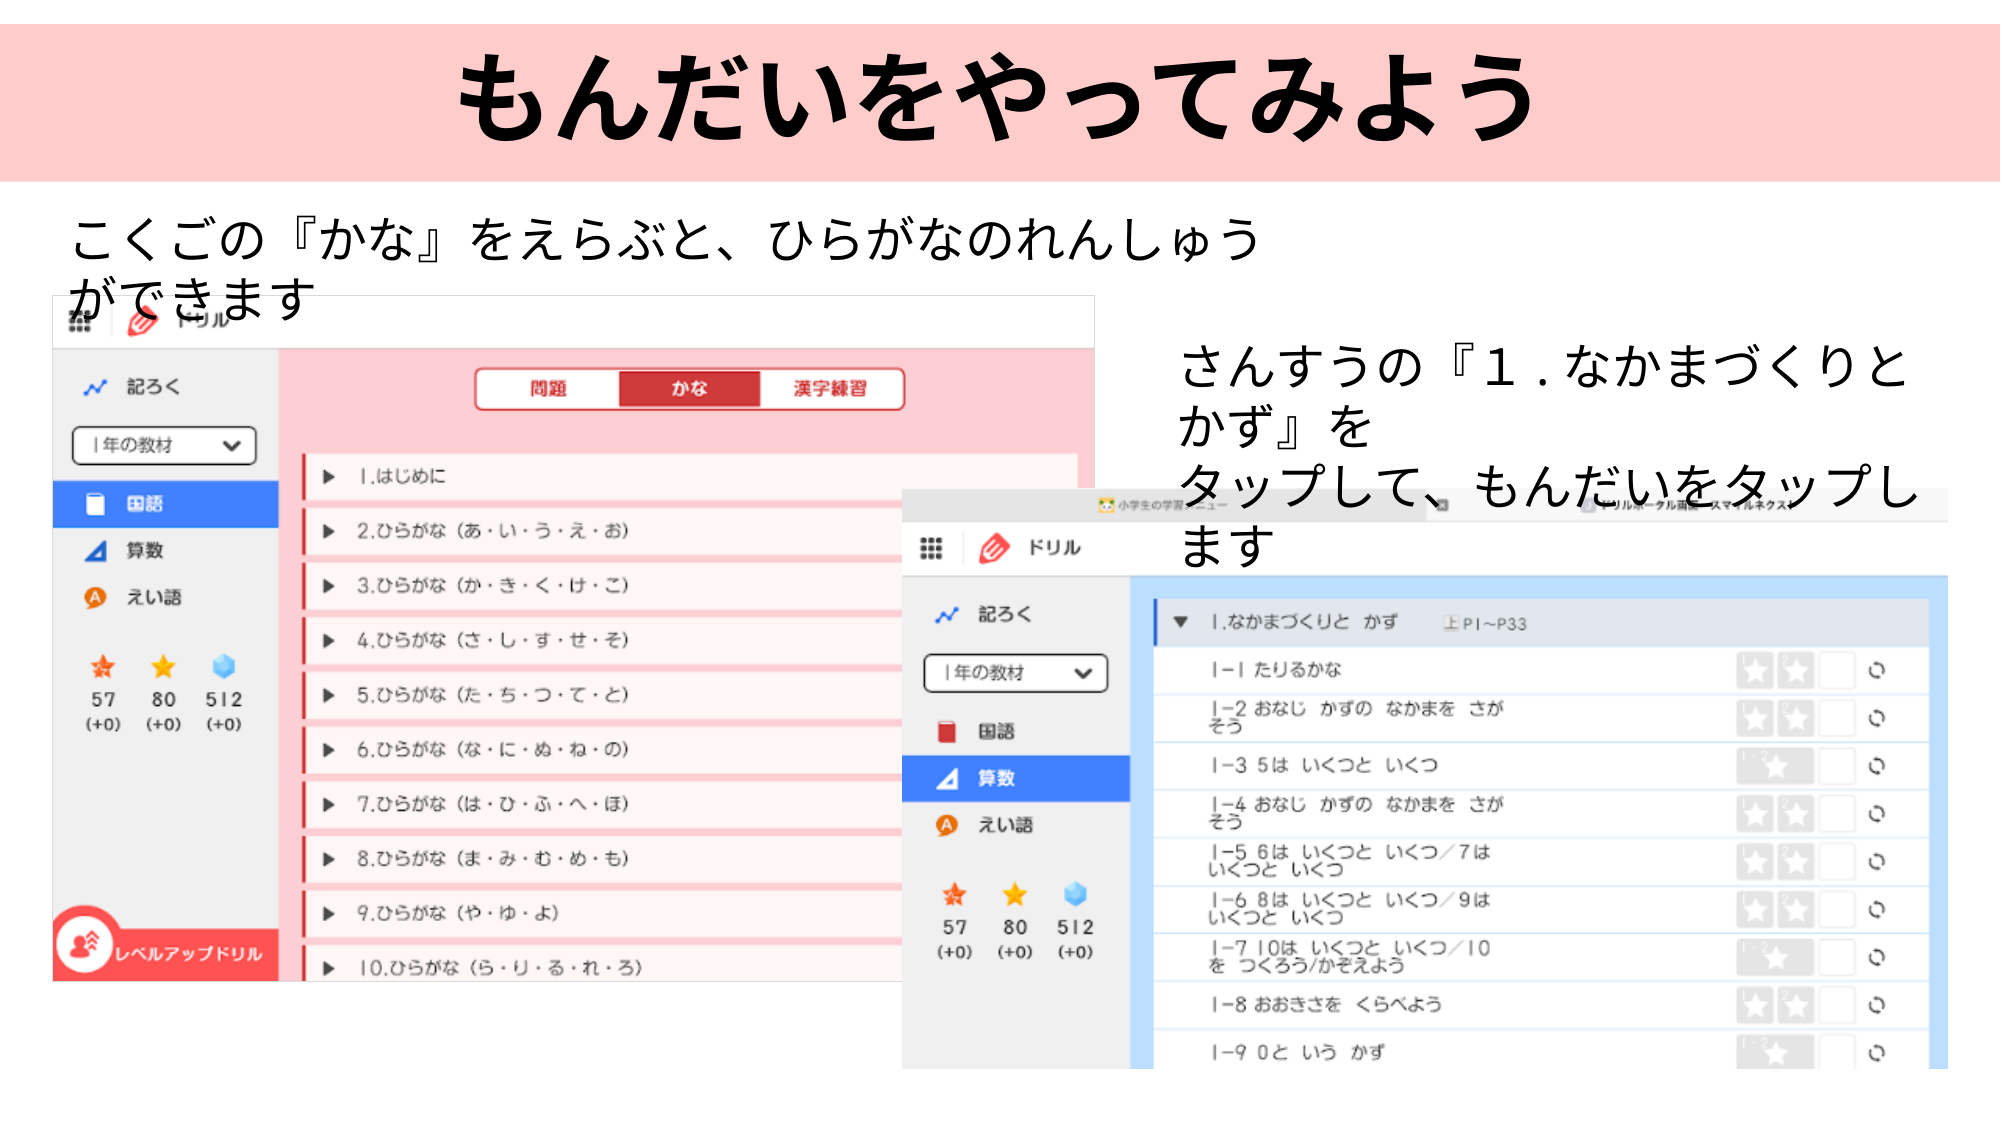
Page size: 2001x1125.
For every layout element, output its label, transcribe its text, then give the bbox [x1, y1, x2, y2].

text_box もんだいをやってみよう [0, 24, 2000, 182]
picture [51, 295, 1948, 1069]
text_box こくごの『かな』をえらぶと、ひらがなのれんしゅうができます [52, 200, 1318, 336]
text_box さんすうの『１.なかまづくりとかず』を タップして、もんだいをタップします [1160, 328, 1948, 488]
